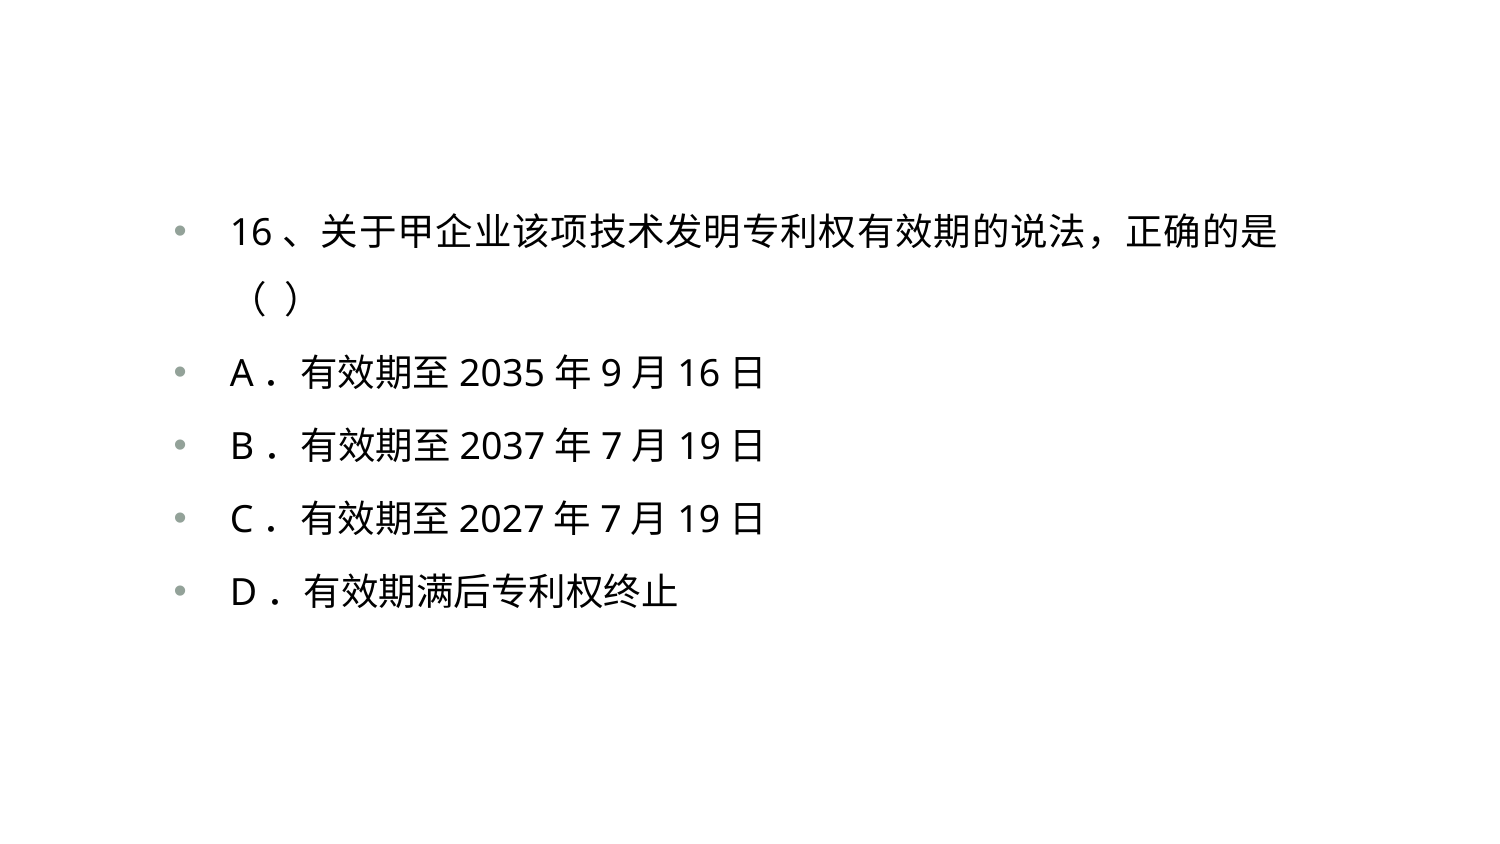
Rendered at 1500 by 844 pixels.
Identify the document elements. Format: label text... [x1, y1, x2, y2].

list 16、关于甲企业该项技术发明专利权有效期的说法，正确的是（ ） A．有效期至2035年9月16日 B．有效期至2037年7月19日 C．有效期至2027年7月19日 D．有效期满后专利权终止 [158, 178, 1293, 722]
